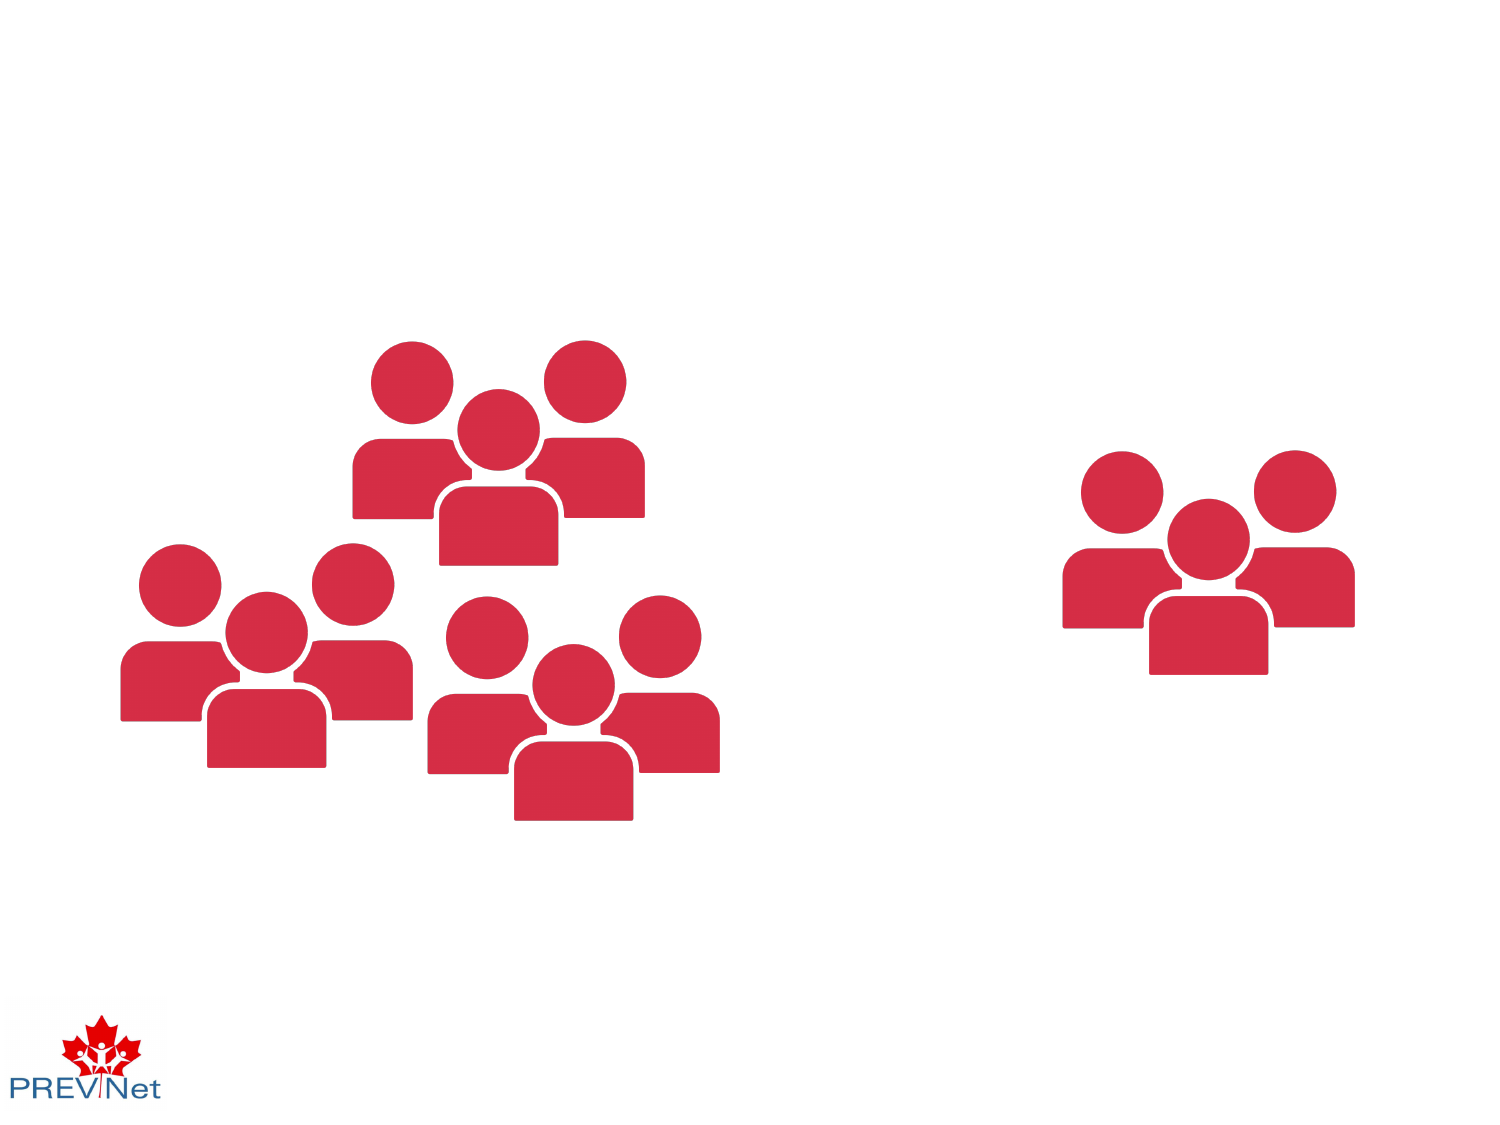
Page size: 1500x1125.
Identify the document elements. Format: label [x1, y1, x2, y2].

picture [89, 276, 751, 885]
picture [4, 996, 167, 1112]
picture [1032, 386, 1386, 739]
